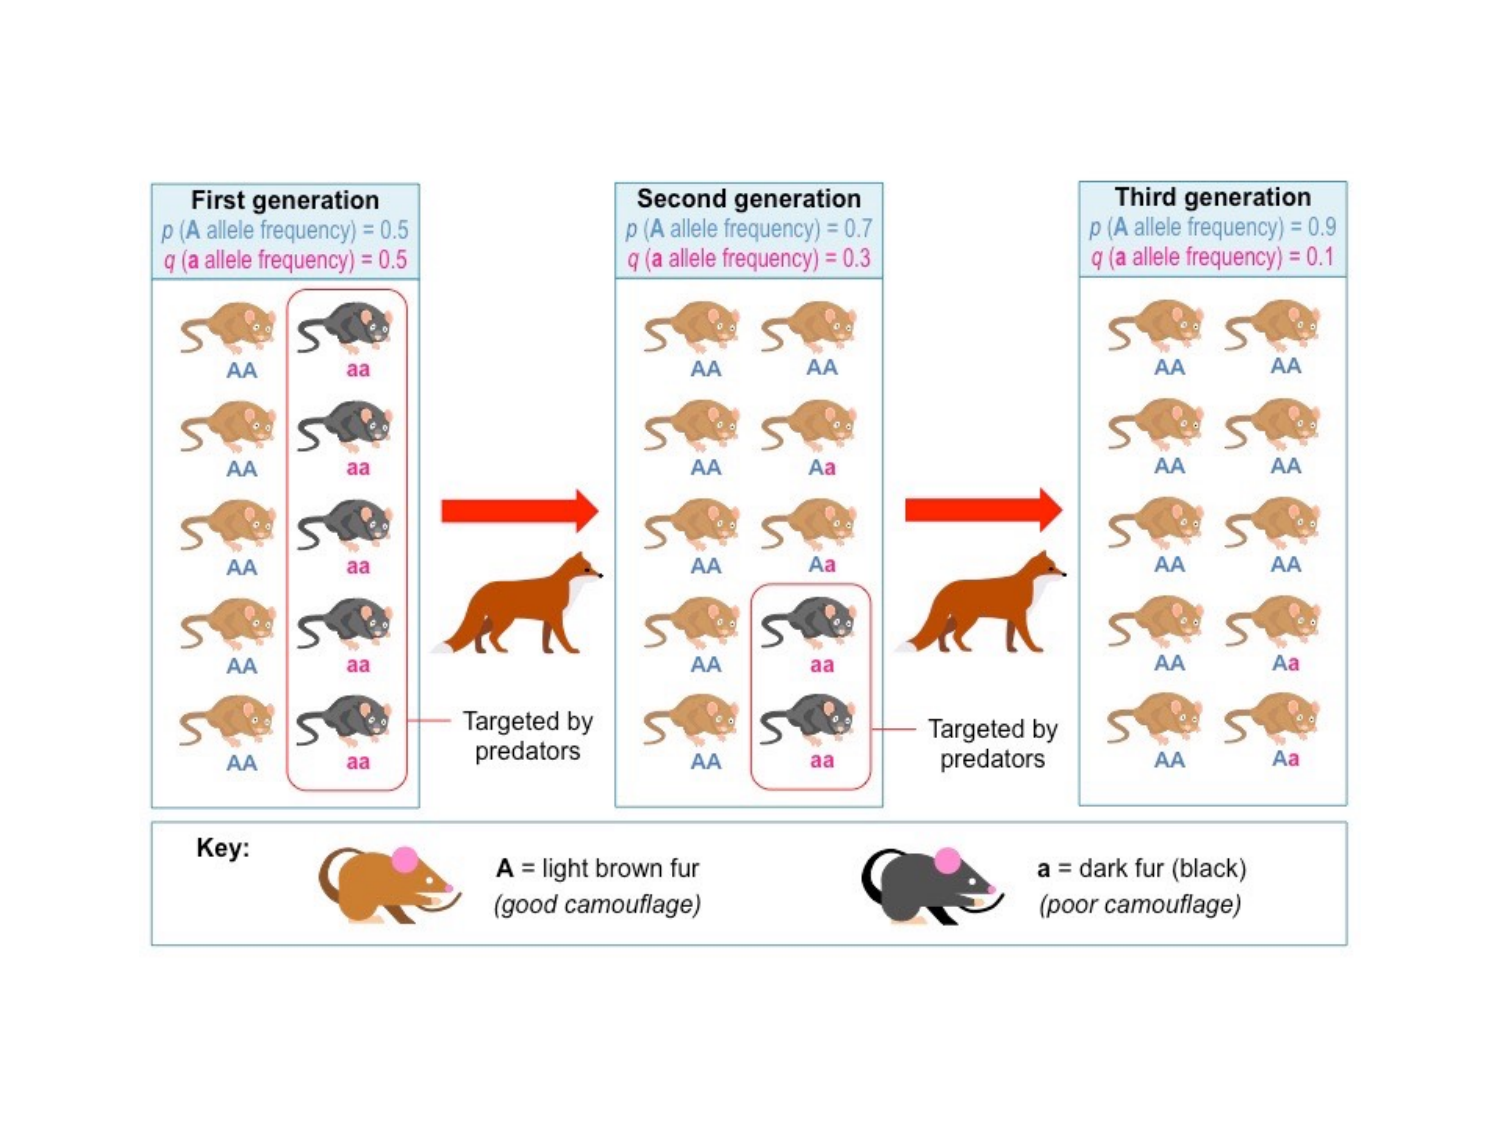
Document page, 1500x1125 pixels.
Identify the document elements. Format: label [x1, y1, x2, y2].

picture [139, 156, 1361, 969]
